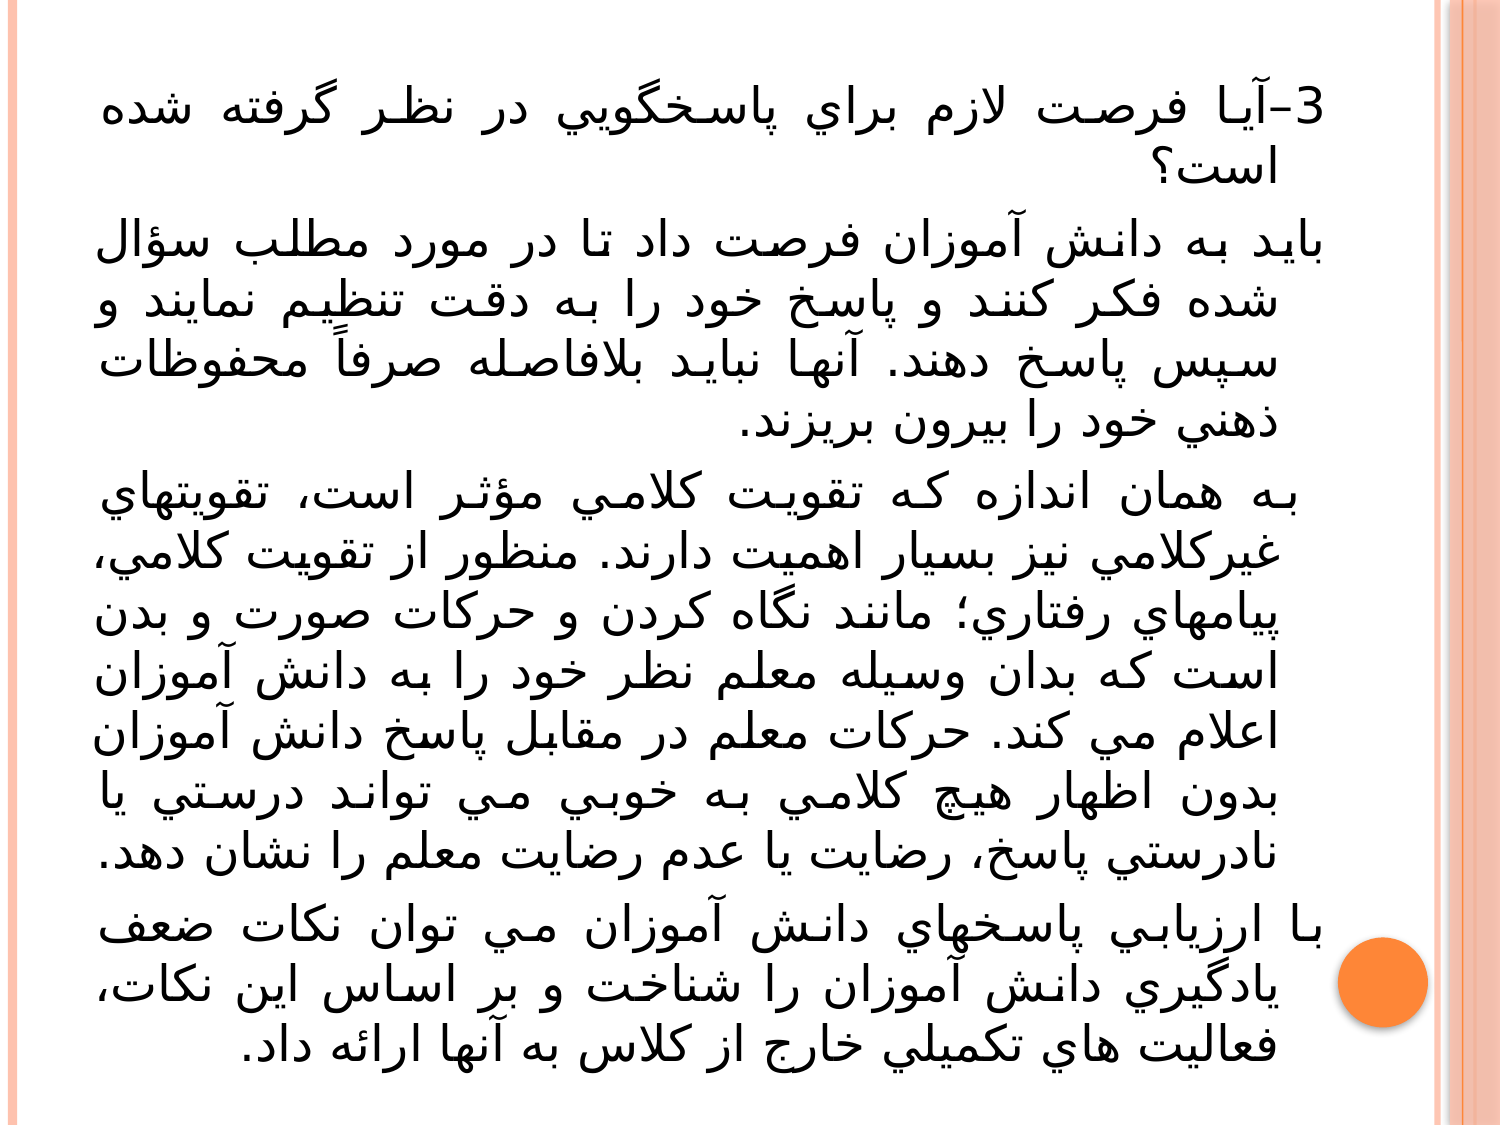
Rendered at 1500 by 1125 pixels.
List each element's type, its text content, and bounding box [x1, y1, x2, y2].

list 3–آيا فرصت لازم براي پاسخگويي در نظر گرفته شده است؟ بايد به دانش آموزان فرصت داد تا در مورد مطلب سؤال شده فکر کنند و پاسخ خود را به دقت تنظيم نمايند و سپس پاسخ دهند. آنها نبايد بلافاصله صرفاً محفوظات ذهني خود را بيرون بريزند. به همان اندازه که تقويت کلامي مؤثر است، تقويتهاي غيرکلامي نيز بسيار اهميت دارند. منظور از تقويت کلامي، پيامهاي رفتاري؛ مانند نگاه کردن و حرکات صورت و بدن است که بدان وسيله معلم نظر خود را به دانش آموزان اعلام مي کند. حرکات معلم در مقابل پاسخ دانش آموزان بدون اظهار هيچ کلامي به خوبي مي تواند درستي يا نادرستي پاسخ، رضايت يا عدم رضايت معلم را نشان دهد. با ارزيابي پاسخهاي دانش آموزان مي توان نکات ضعف يادگيري دانش آموزان را شناخت و بر اساس اين نکات، فعاليت هاي تکميلي خارج از کلاس به آنها ارائه داد. [75, 66, 1341, 1062]
